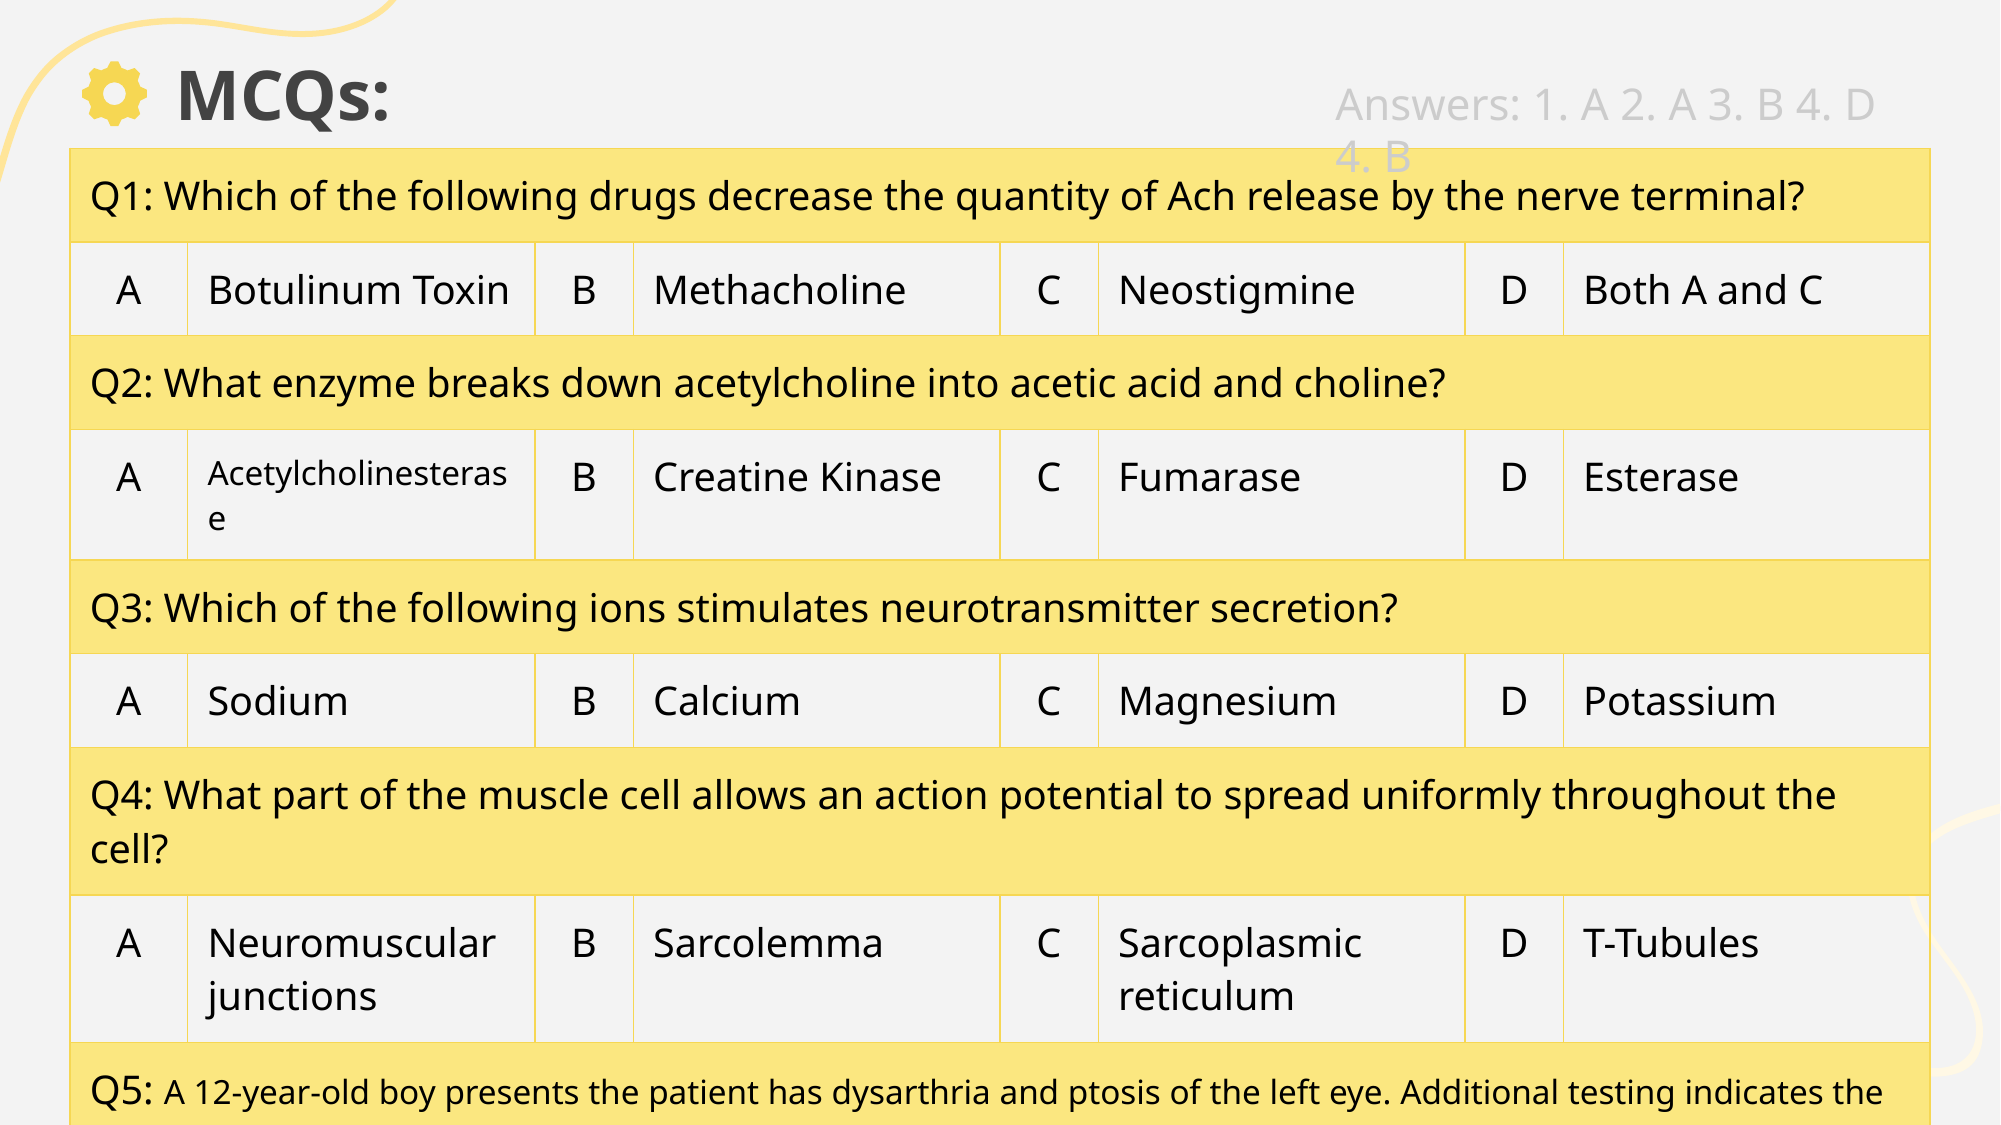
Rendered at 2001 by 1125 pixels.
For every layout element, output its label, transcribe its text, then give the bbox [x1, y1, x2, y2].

table_cell D [1466, 654, 1563, 747]
table_cell D [1466, 896, 1563, 1042]
text_box [82, 61, 147, 127]
table_cell Q5: A 12-year-old boy presents the patient has dysarthria and ptosis of the left eye. Additional testing indicates the presence of anti-acetylcholine antibodies in the plasma. What is the initial diagnosis? [71, 1043, 1929, 1125]
table_cell B [536, 654, 633, 747]
table_cell Neuromuscular junctions [188, 896, 534, 1042]
table_cell Q2: What enzyme breaks down acetylcholine into acetic acid and choline? [71, 336, 1929, 429]
table_cell A [71, 896, 187, 1042]
table_cell D [1466, 430, 1563, 559]
table_cell B [536, 243, 633, 335]
table_cell Sarcoplasmic reticulum [1099, 896, 1464, 1042]
table_cell Both A and C [1564, 243, 1929, 335]
table_cell Sarcolemma [634, 896, 999, 1042]
text_box Answers: 1. A 2. A 3. B 4. D 4. B [1320, 61, 1931, 197]
table_cell B [536, 430, 633, 559]
table_cell Fumarase [1099, 430, 1464, 559]
table_cell Potassium [1564, 654, 1929, 747]
table_cell B [536, 896, 633, 1042]
table_cell T-Tubules [1564, 896, 1929, 1042]
table_cell A [71, 243, 187, 335]
text_box MCQs: [155, 31, 583, 154]
table_cell Esterase [1564, 430, 1929, 559]
table_cell Creatine Kinase [634, 430, 999, 559]
table_cell C [1001, 654, 1098, 747]
table_cell A [71, 654, 187, 747]
table_header Q1: Which of the following drugs decrease the quantity of Ach release by the nerve terminal? [71, 149, 1929, 241]
table_cell C [1001, 430, 1098, 559]
table_cell Sodium [188, 654, 534, 747]
table_cell Botulinum Toxin [188, 243, 534, 335]
table_cell Q3: Which of the following ions stimulates neurotransmitter secretion? [71, 561, 1929, 653]
table_cell C [1001, 896, 1098, 1042]
table_cell Q4: What part of the muscle cell allows an action potential to spread uniformly throughout the cell? [71, 748, 1929, 894]
table_cell Methacholine [634, 243, 999, 335]
table_cell Magnesium [1099, 654, 1464, 747]
table_cell Calcium [634, 654, 999, 747]
table_cell D [1466, 243, 1563, 335]
table_cell A [71, 430, 187, 559]
table_cell Neostigmine [1099, 243, 1464, 335]
table_cell Acetylcholinesterase [188, 430, 534, 559]
table_cell C [1001, 243, 1098, 335]
